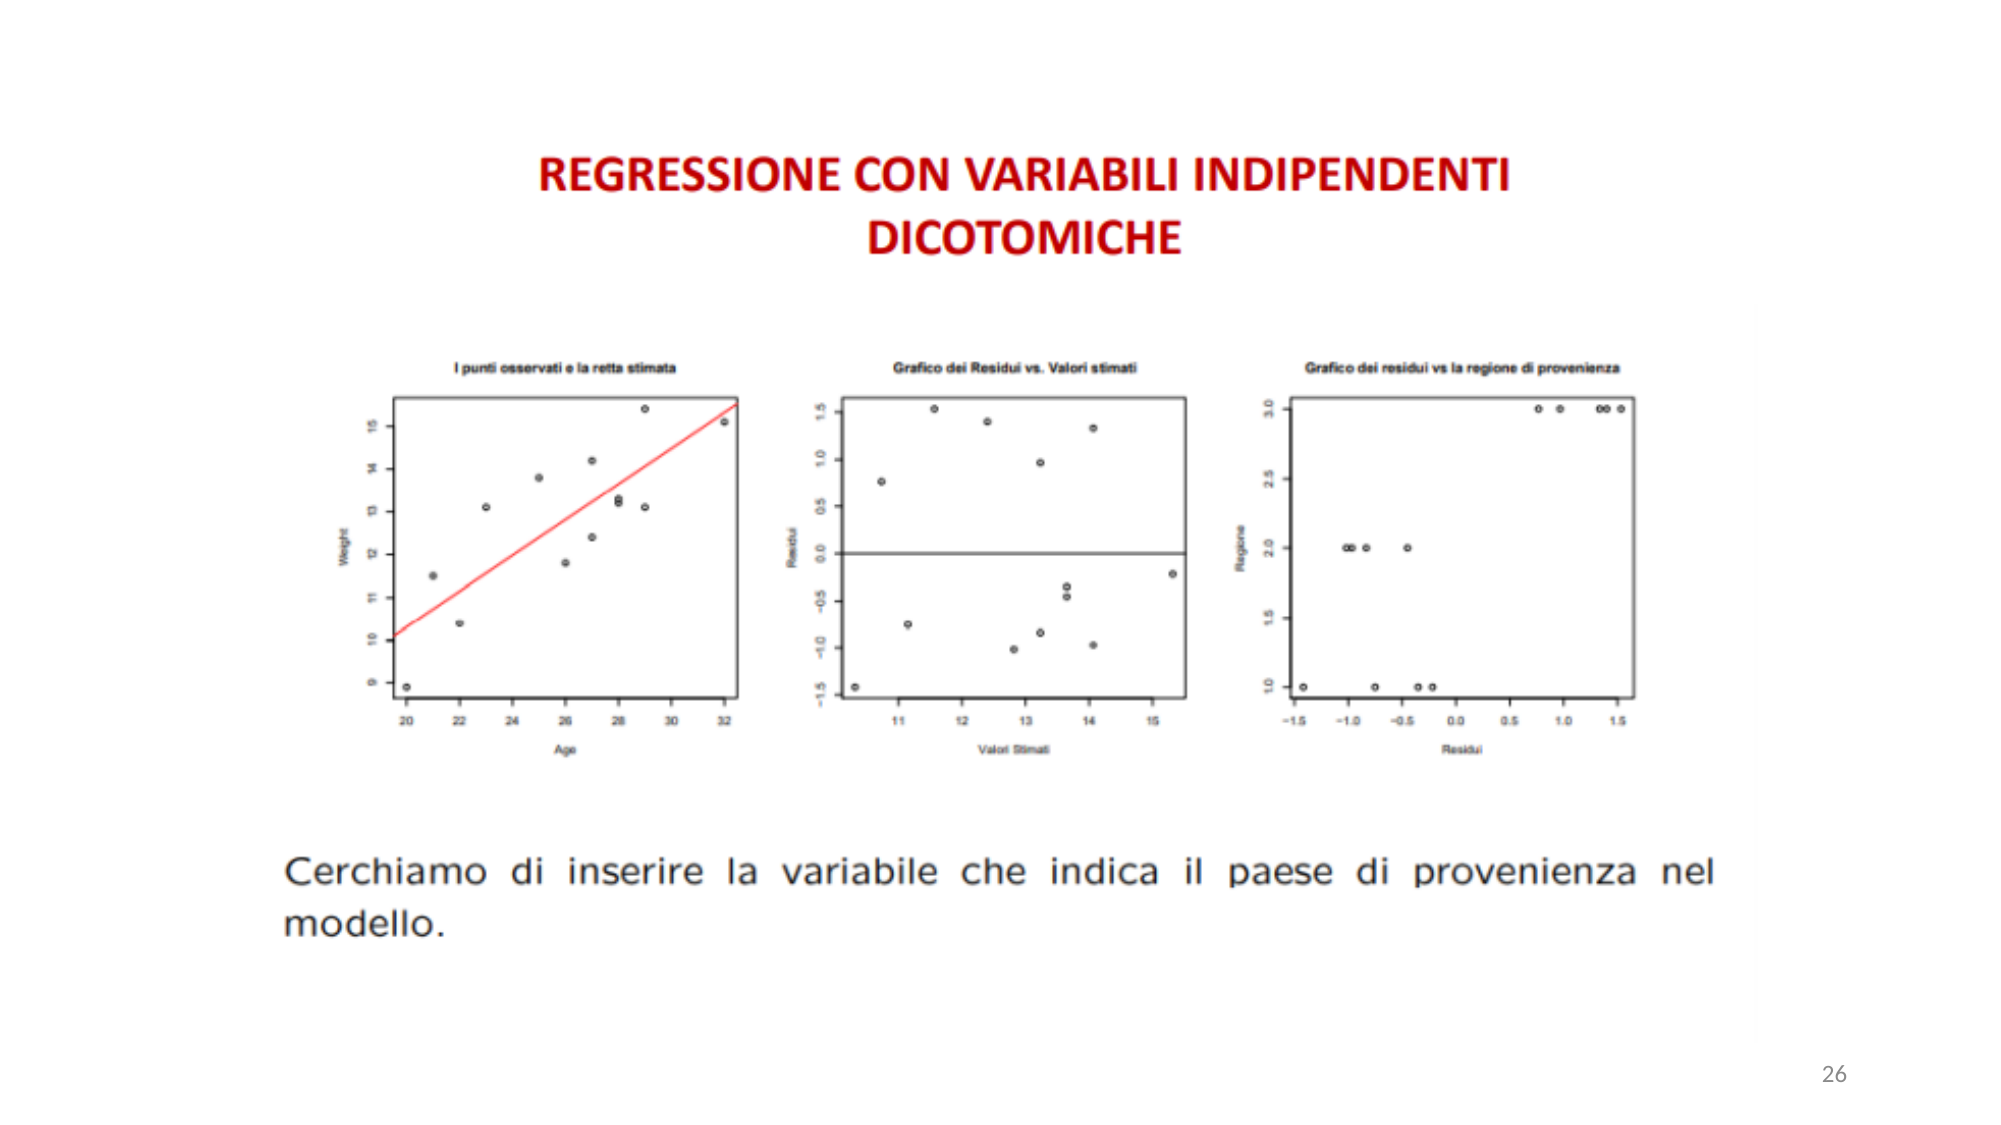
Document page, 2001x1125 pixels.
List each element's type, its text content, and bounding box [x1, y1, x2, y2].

slide_number 26 [1412, 1042, 1863, 1103]
picture [232, 128, 1813, 1043]
